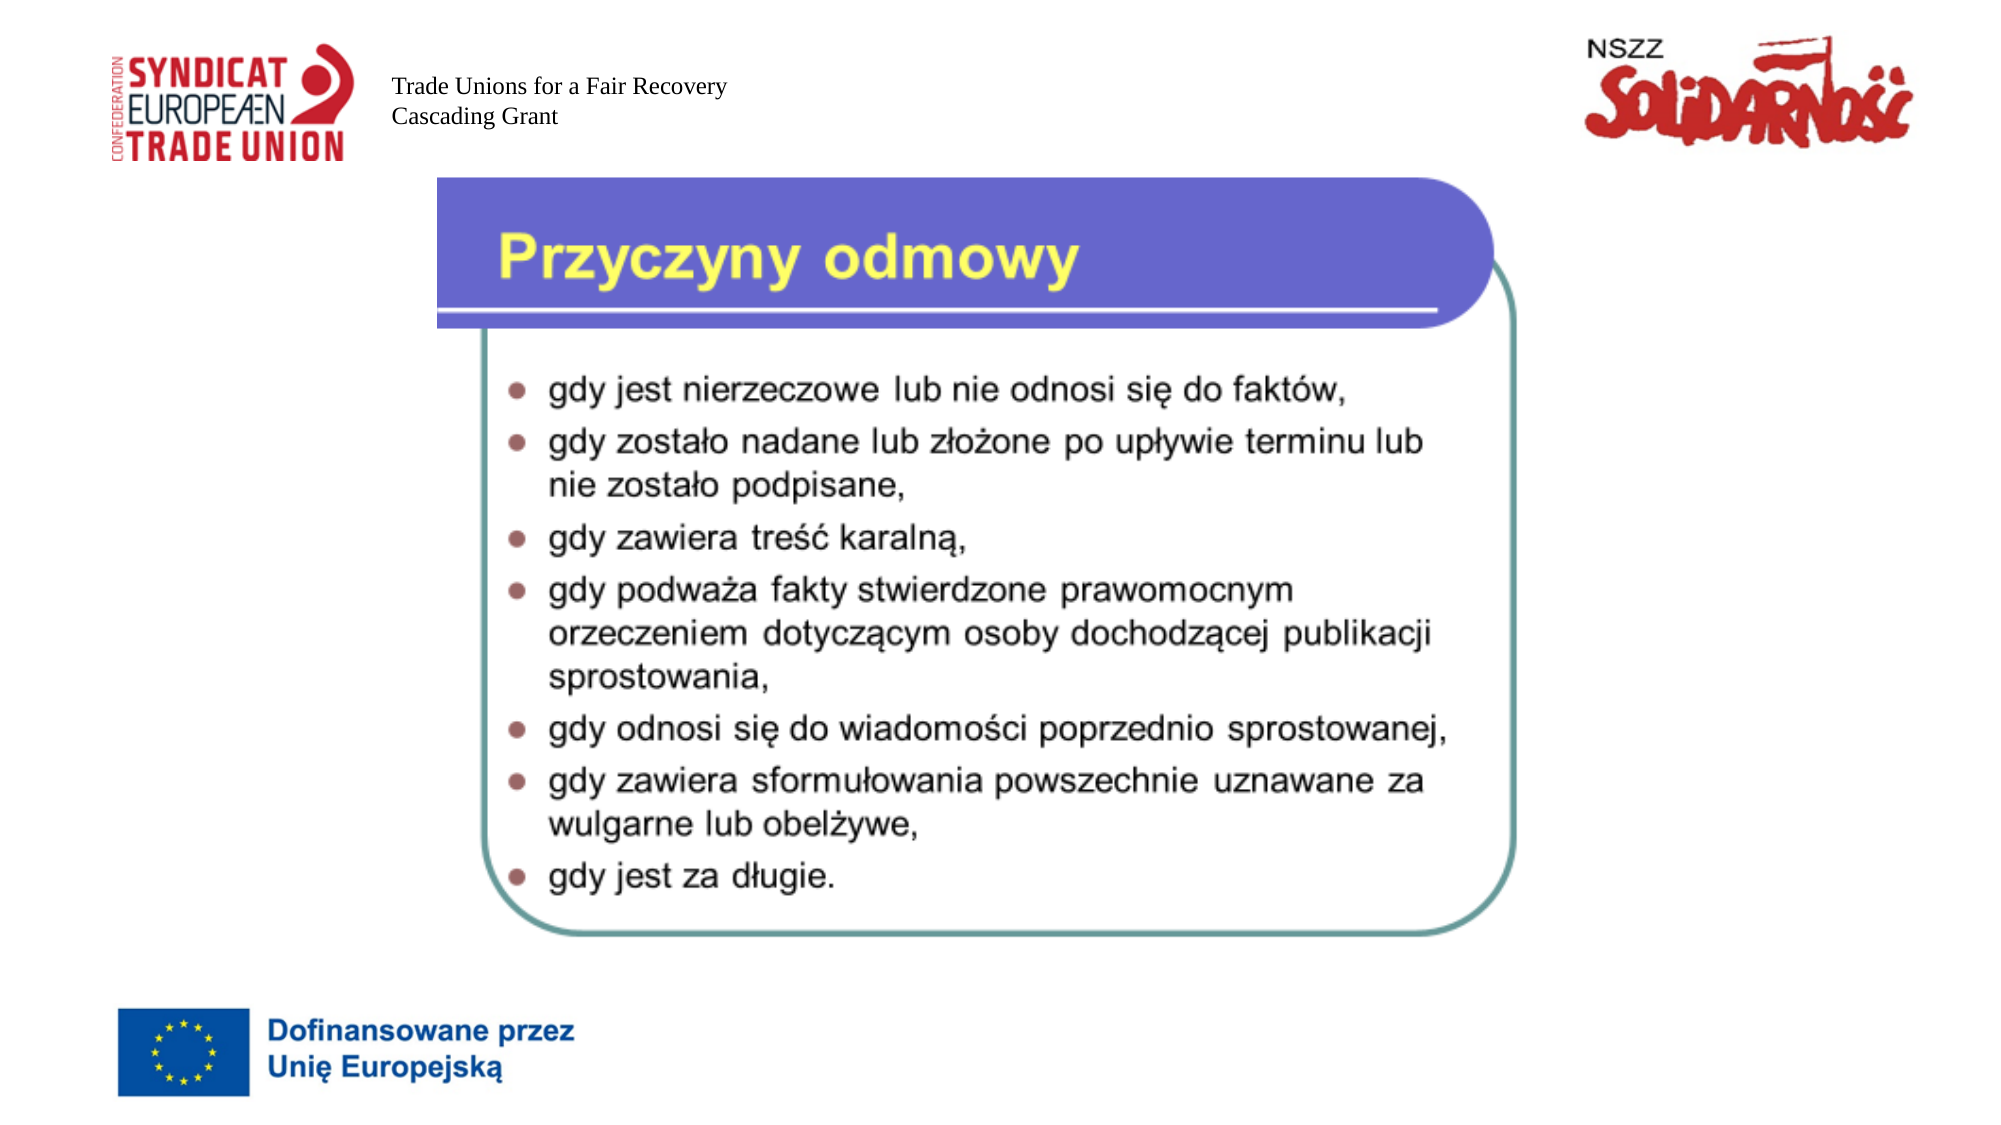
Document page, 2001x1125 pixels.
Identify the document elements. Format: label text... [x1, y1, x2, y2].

picture [112, 39, 357, 161]
text_box Trade Unions for a Fair Recovery Cascading Grant [376, 62, 773, 137]
picture [1579, 30, 1920, 155]
picture [112, 159, 1570, 1102]
